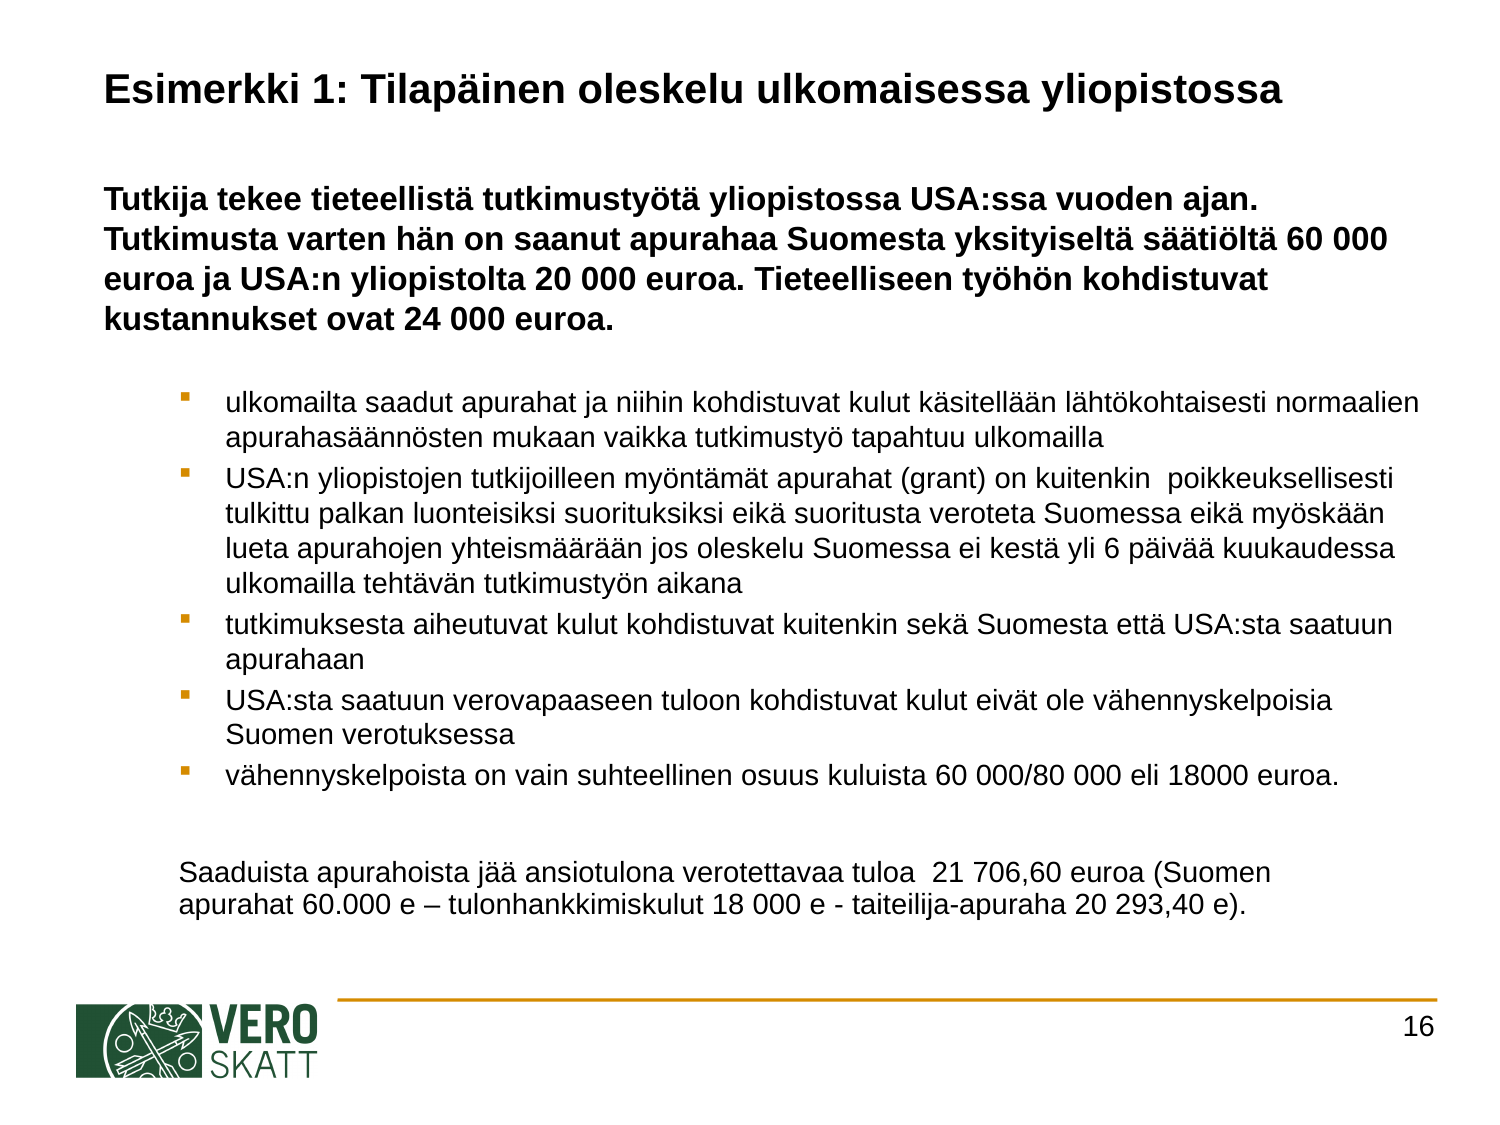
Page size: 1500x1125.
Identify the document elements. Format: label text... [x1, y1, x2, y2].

list Esimerkki 1: Tilapäinen oleskelu ulkomaisessa yliopistossa Tutkija tekee tieteellistä tutkimustyötä yliopistossa USA:ssa vuoden ajan. Tutkimusta varten hän on saanut apurahaa Suomesta yksityiseltä säätiöltä 60 000 euroa ja USA:n yliopistolta 20 000 euroa. Tieteelliseen työhön kohdistuvat kustannukset ovat 24 000 euroa. ulkomailta saadut apurahat ja niihin kohdistuvat kulut käsitellään lähtökohtaisesti normaalien apurahasäännösten mukaan vaikka tutkimustyö tapahtuu ulkomailla USA:n yliopistojen tutkijoilleen myöntämät apurahat (grant) on kuitenkin poikkeuksellisesti tulkittu palkan luonteisiksi suorituksiksi eikä suoritusta veroteta Suomessa eikä myöskään lueta apurahojen yhteismäärään jos oleskelu Suomessa ei kestä yli 6 päivää kuukaudessa ulkomailla tehtävän tutkimustyön aikana tutkimuksesta aiheutuvat kulut kohdistuvat kuitenkin sekä Suomesta että USA:sta saatuun apurahaan USA:sta saatuun verovapaaseen tuloon kohdistuvat kulut eivät ole vähennyskelpoisia Suomen verotuksessa vähennyskelpoista on vain suhteellinen osuus kuluista 60 000/80 000 eli 18000 euroa. Saaduista apurahoista jää ansiotulona verotettavaa tuloa 21 706,60 euroa (Suomen apurahat 60.000 e – tulonhankkimiskulut 18 000 e - taiteilija-apuraha 20 293,40 e). [88, 54, 1447, 988]
picture [75, 1003, 318, 1079]
slide_number 16 [1137, 999, 1451, 1076]
